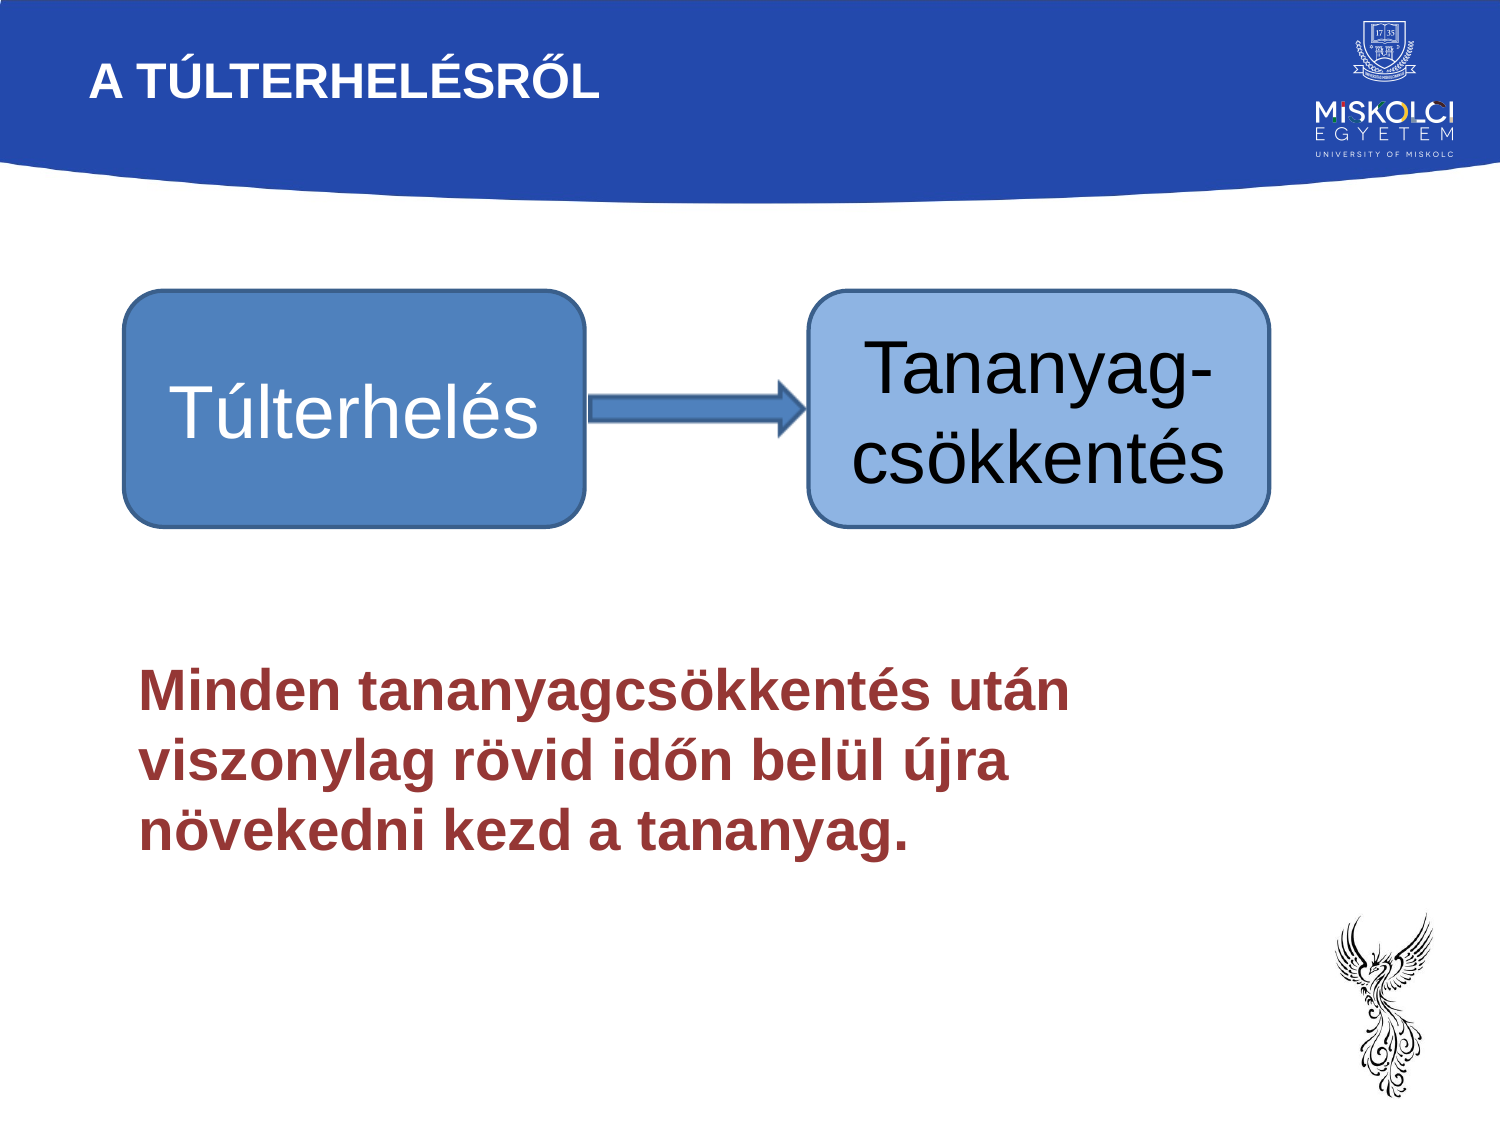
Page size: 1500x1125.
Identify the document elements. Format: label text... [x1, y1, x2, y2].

text_box Túlterhelés [121, 288, 587, 530]
picture [0, 0, 1500, 1125]
text_box Tananyag-csökkentés [806, 288, 1272, 530]
text_box Minden tananyagcsökkentés után viszonylag rövid időn belül újra növekedni kezd a tananyag. [123, 645, 1294, 870]
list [1316, 20, 1454, 157]
title A túlterhelésről [73, 7, 798, 149]
